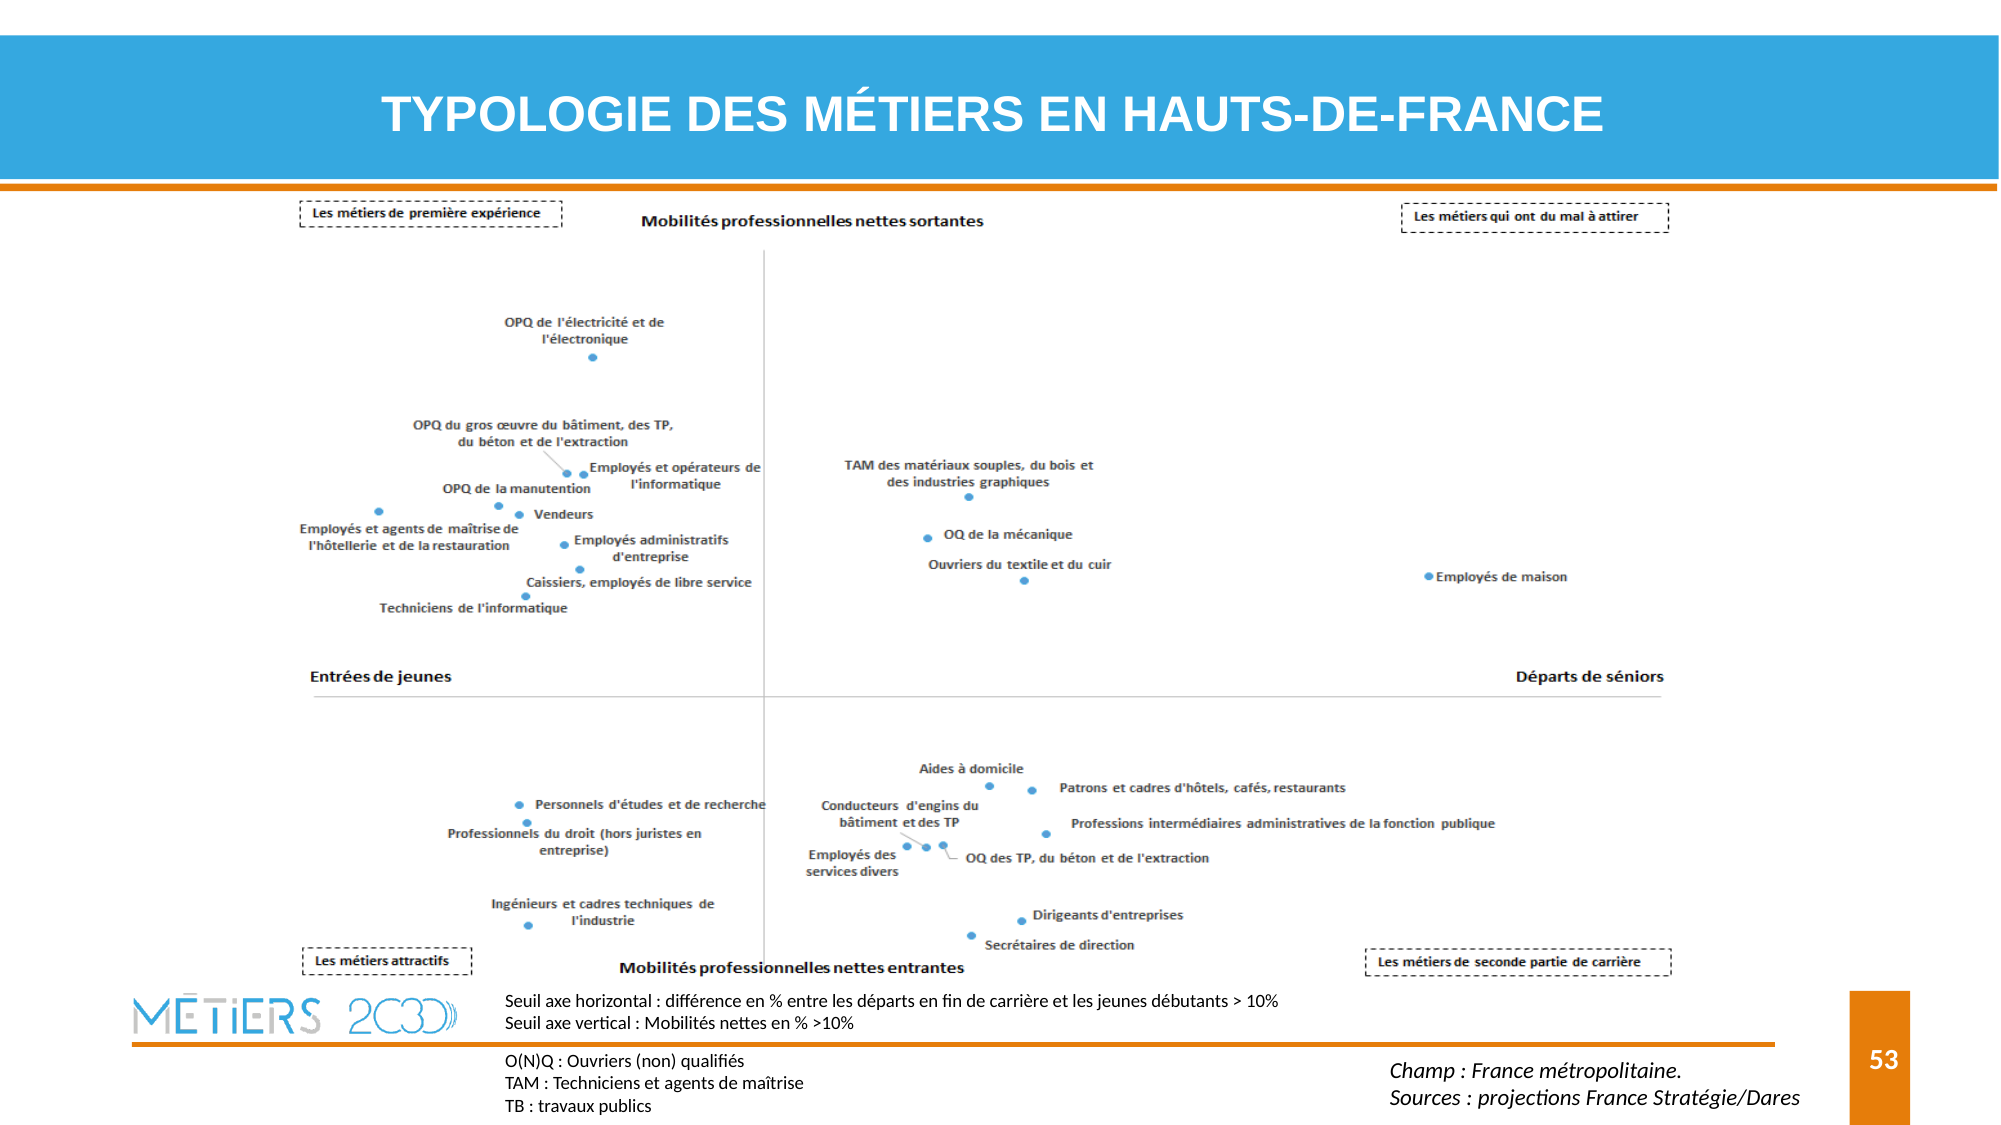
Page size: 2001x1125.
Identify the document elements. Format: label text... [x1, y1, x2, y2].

text_box Seuil axe horizontal : différence en % entre les départs en fin de carrière et les jeunes débutants > 10% Seuil axe vertical : Mobilités nettes en % >10% [490, 982, 1323, 1041]
picture [292, 194, 1677, 982]
text_box Typologie des métiers en hauts-de-france [46, 74, 1940, 150]
picture [126, 987, 460, 1045]
text_box Champ : France métropolitaine. Sources : projections France Stratégie/Dares [1375, 1047, 1831, 1118]
slide_number 53 [1463, 1028, 1914, 1088]
text_box O(N)Q : Ouvriers (non) qualifiés TAM : Techniciens et agents de maîtrise TB : travaux publics [490, 1041, 1323, 1124]
